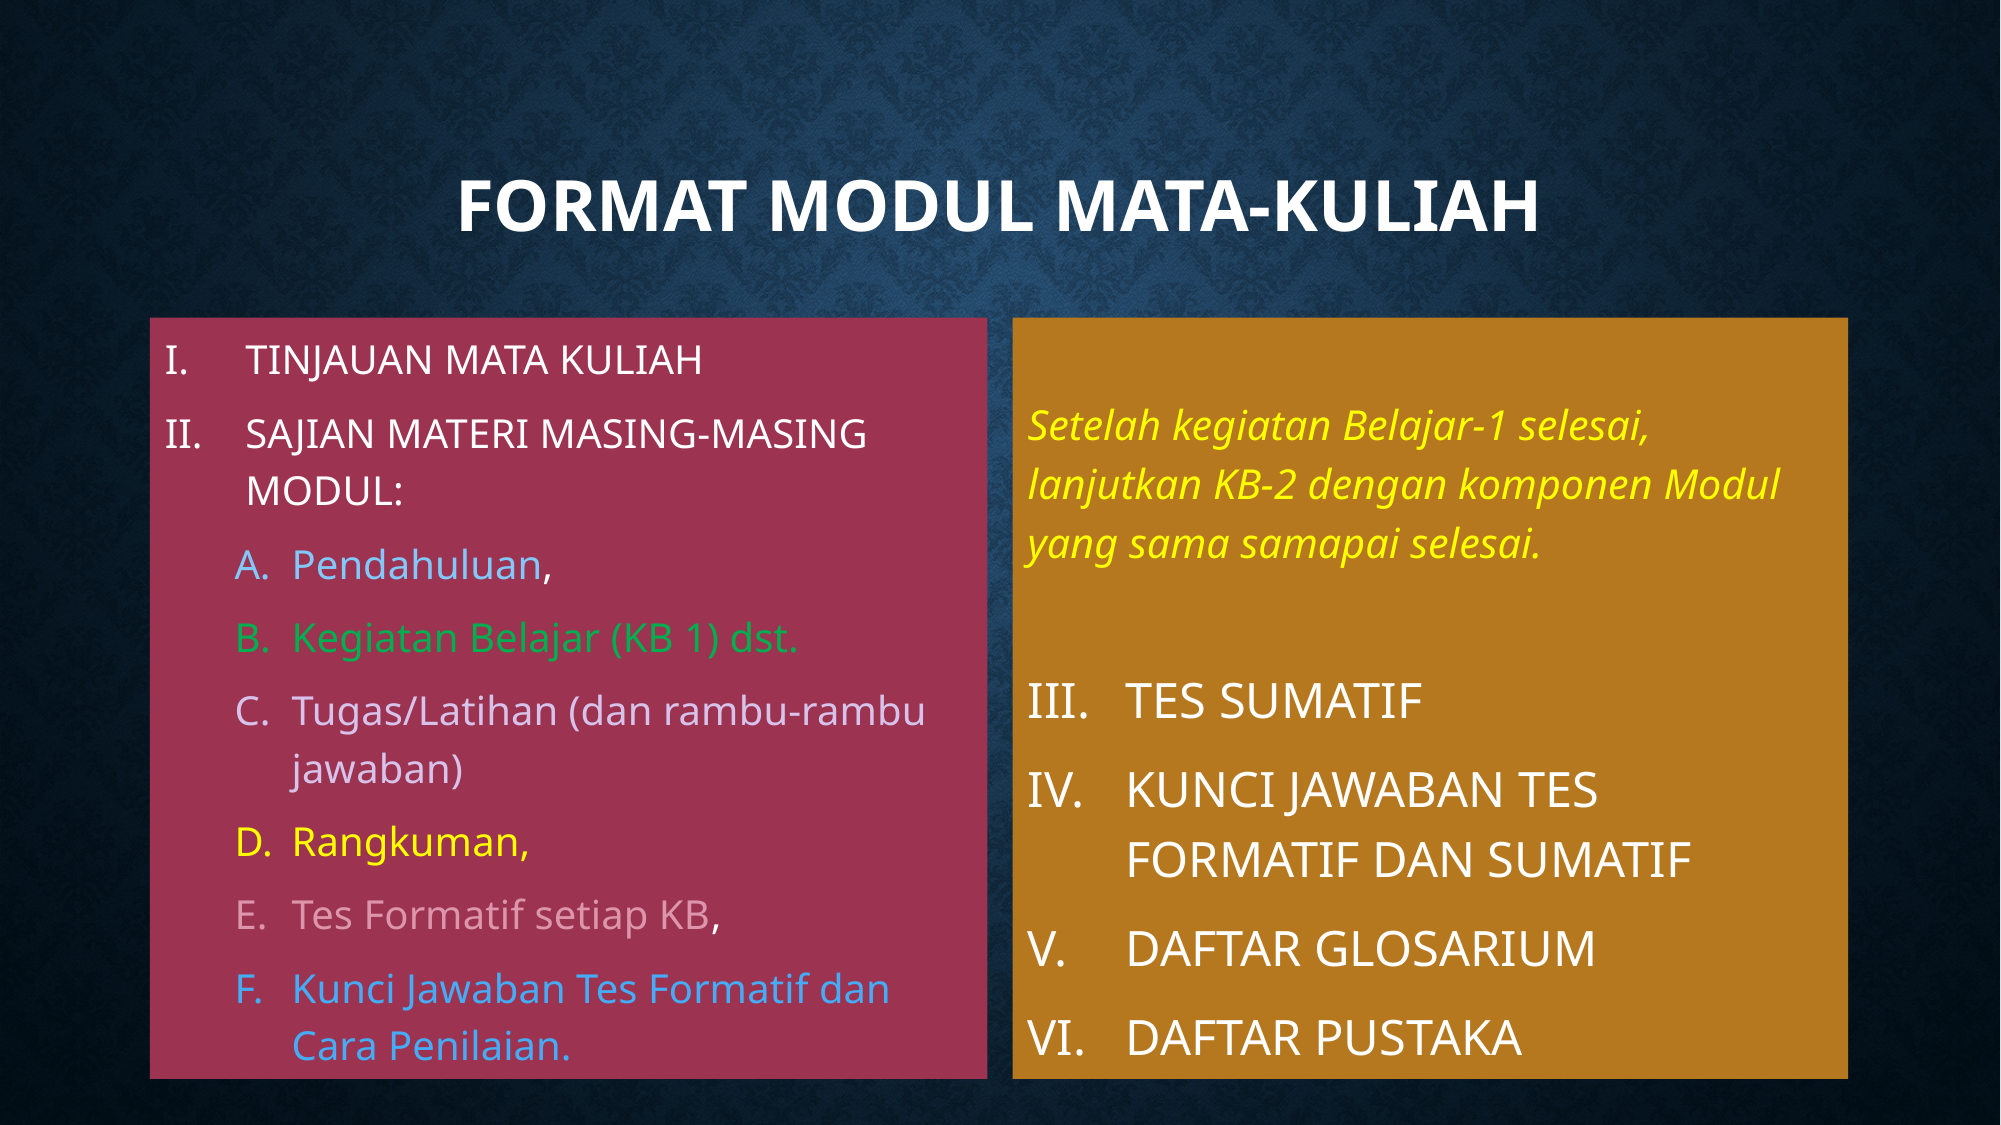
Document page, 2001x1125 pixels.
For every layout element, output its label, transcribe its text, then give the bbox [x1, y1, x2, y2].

title FORMAT MODUL MATA-KULIAH [149, 99, 1849, 318]
list TINJAUAN MATA KULIAH SAJIAN MATERI MASING-MASING MODUL: Pendahuluan, Kegiatan Belajar (KB 1) dst. Tugas/Latihan (dan rambu-rambu jawaban) Rangkuman, Tes Formatif setiap KB, Kunci Jawaban Tes Formatif dan Cara Penilaian. [149, 317, 988, 1079]
list Setelah kegiatan Belajar-1 selesai, lanjutkan KB-2 dengan komponen Modul yang sama samapai selesai. TES SUMATIF KUNCI JAWABAN TES FORMATIF DAN SUMATIF DAFTAR GLOSARIUM DAFTAR PUSTAKA [1012, 317, 1849, 1079]
